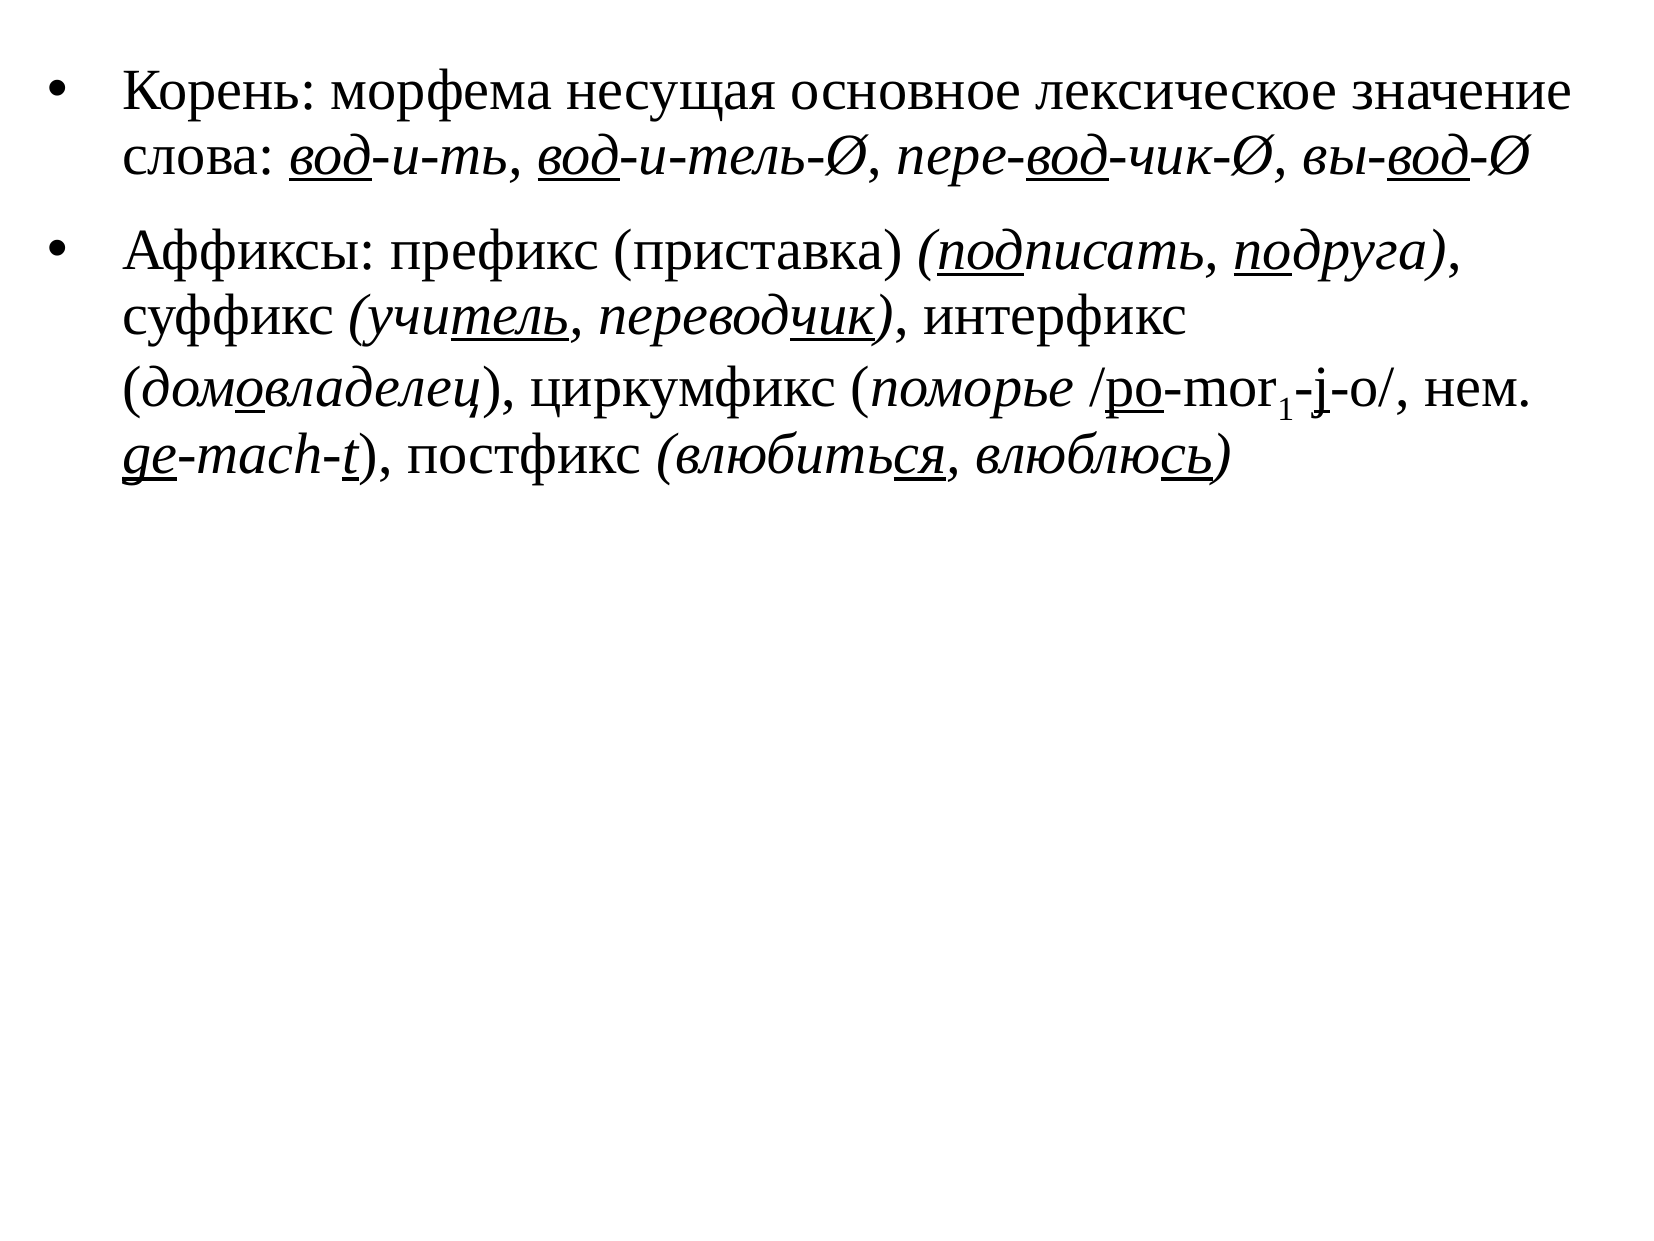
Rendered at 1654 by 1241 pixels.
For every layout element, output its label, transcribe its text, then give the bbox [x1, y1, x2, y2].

list Корень: морфема несущая основное лексическое значение слова: вод-и-ть, вод-и-тель-Ø, пере-вод-чик-Ø, вы-вод-Ø Аффиксы: префикс (приставка) (подписать, подруга), суффикс (учитель, переводчик), интерфикс (домовладелец), циркумфикс (поморье /po-mor1-j-o/, нем. ge-mach-t), постфикс (влюбиться, влюблюсь) [47, 53, 1595, 1152]
